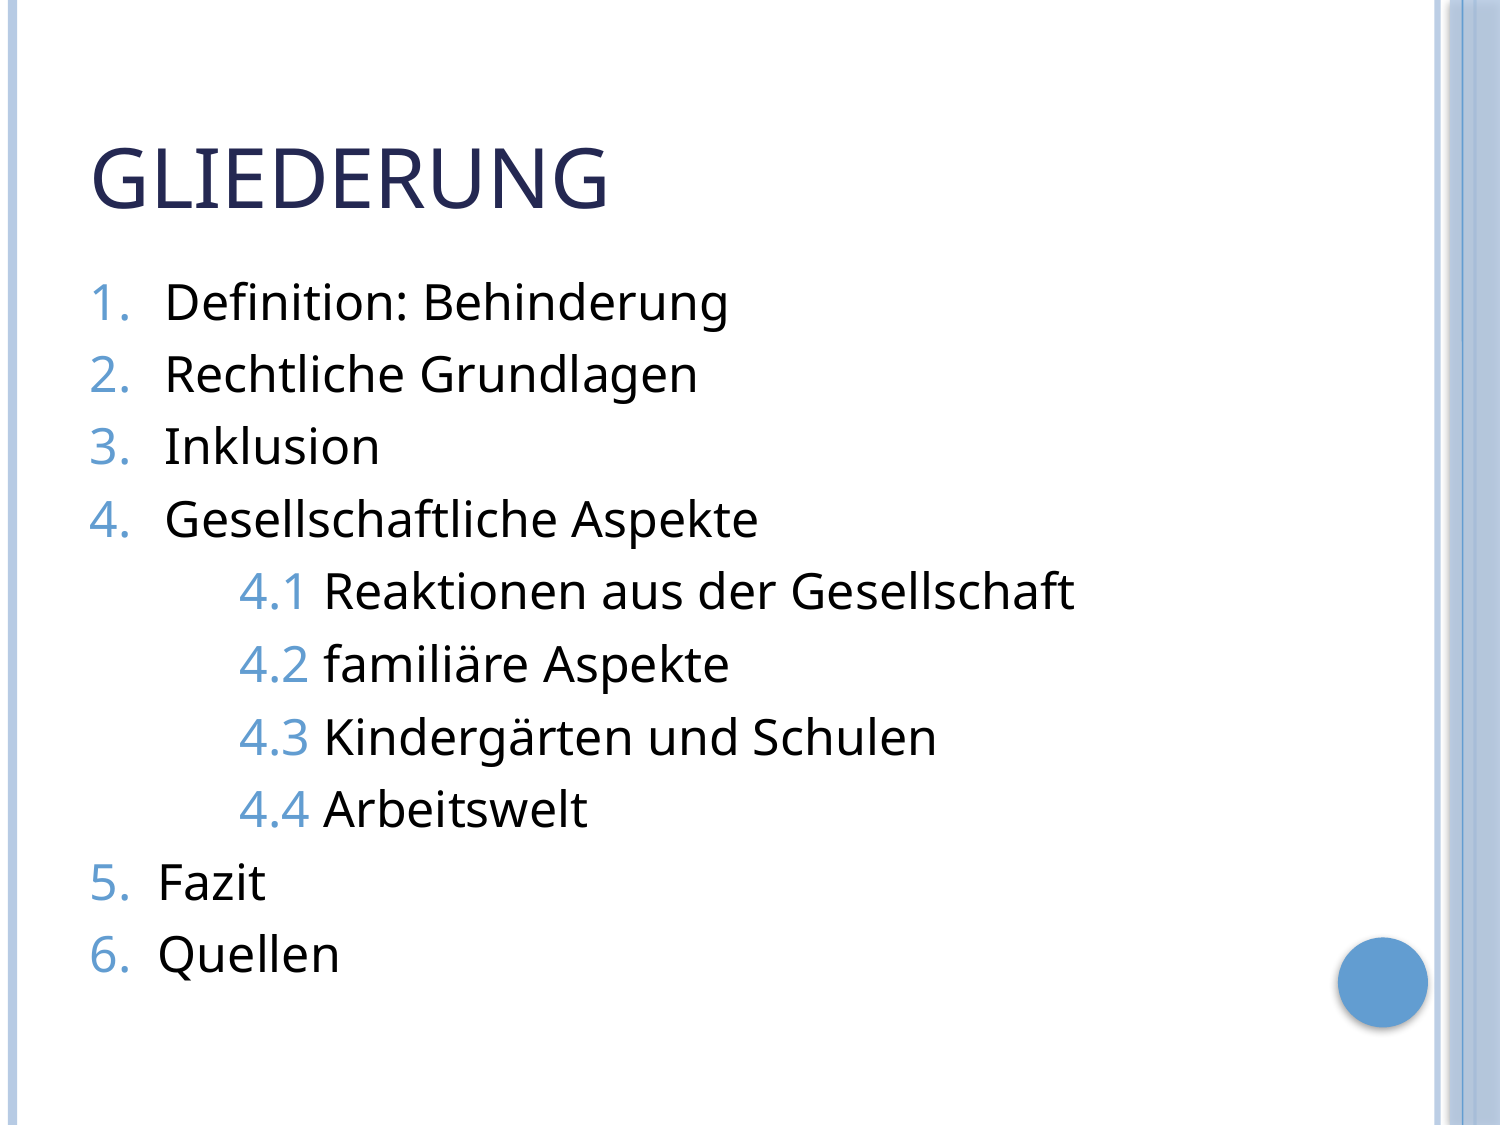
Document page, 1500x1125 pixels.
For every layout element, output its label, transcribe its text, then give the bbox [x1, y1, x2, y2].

title Gliederung [75, 45, 1300, 233]
list Definition: Behinderung Rechtliche Grundlagen Inklusion Gesellschaftliche Aspekte 4.1 Reaktionen aus der Gesellschaft 4.2 familiäre Aspekte 4.3 Kindergärten und Schulen 4.4 Arbeitswelt 5. Fazit 6. Quellen [75, 262, 1300, 1062]
